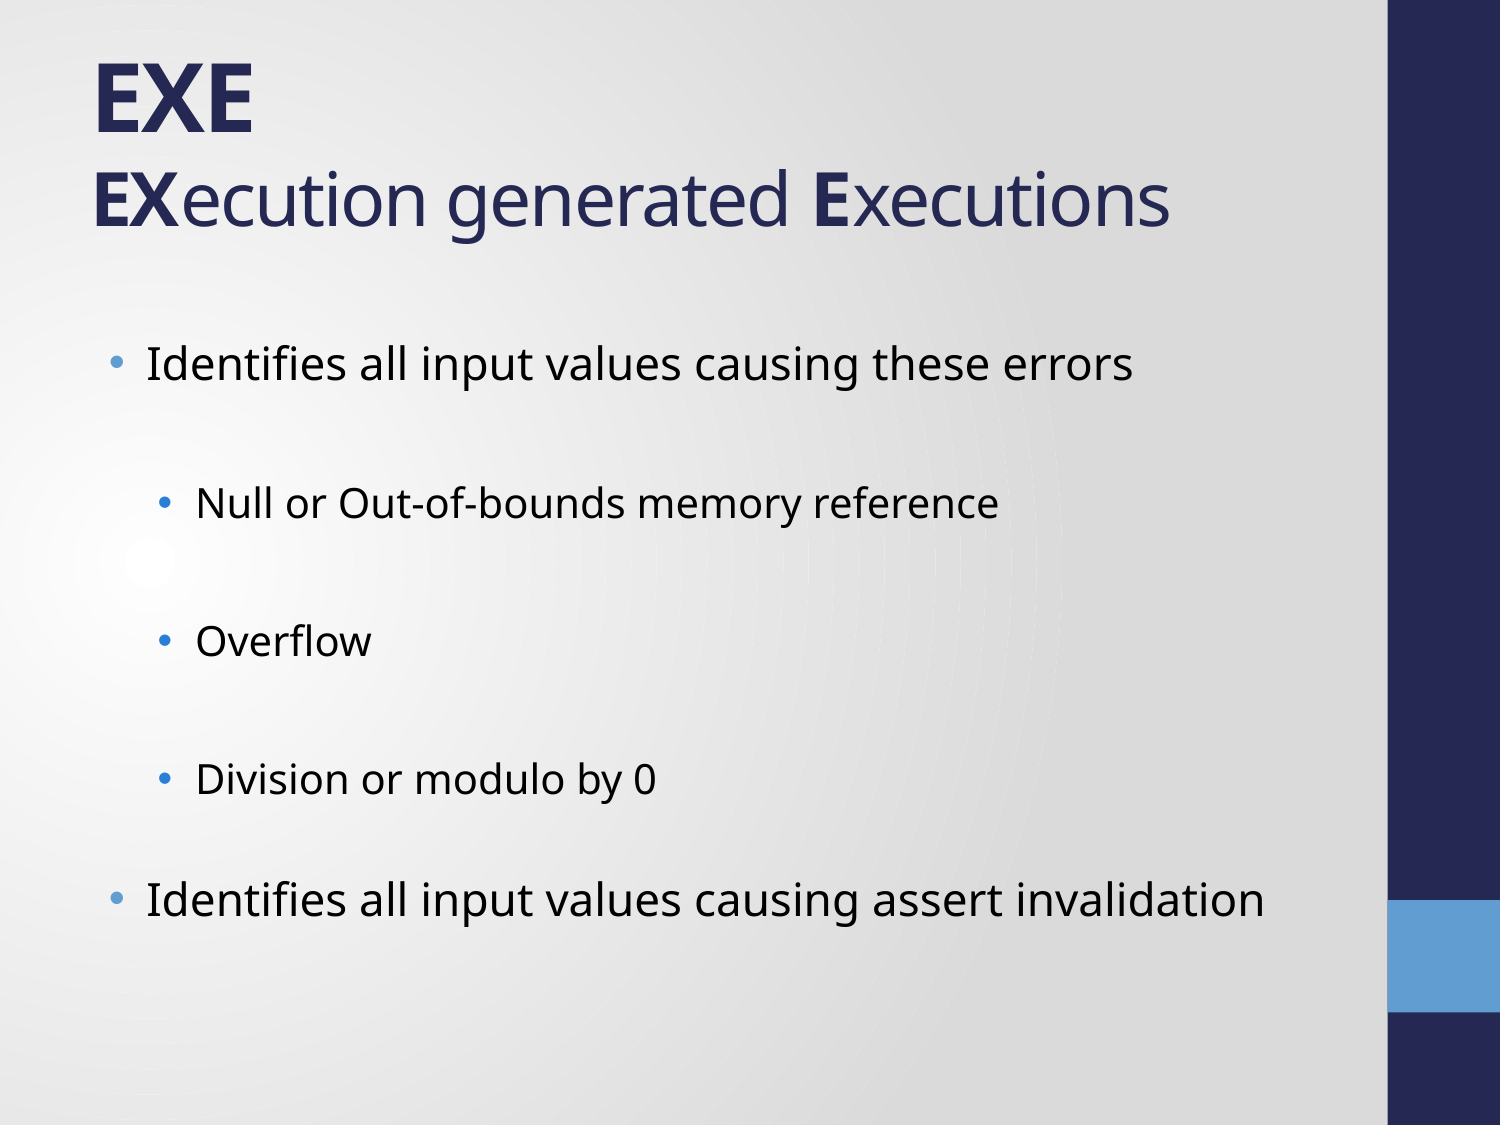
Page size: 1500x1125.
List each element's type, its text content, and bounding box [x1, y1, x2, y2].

list Identifies all input values causing these errors Null or Out-of-bounds memory reference Overflow Division or modulo by 0 Identifies all input values causing assert invalidation [75, 262, 1325, 1050]
title EXE EXecution generated Executions [75, 45, 1325, 233]
